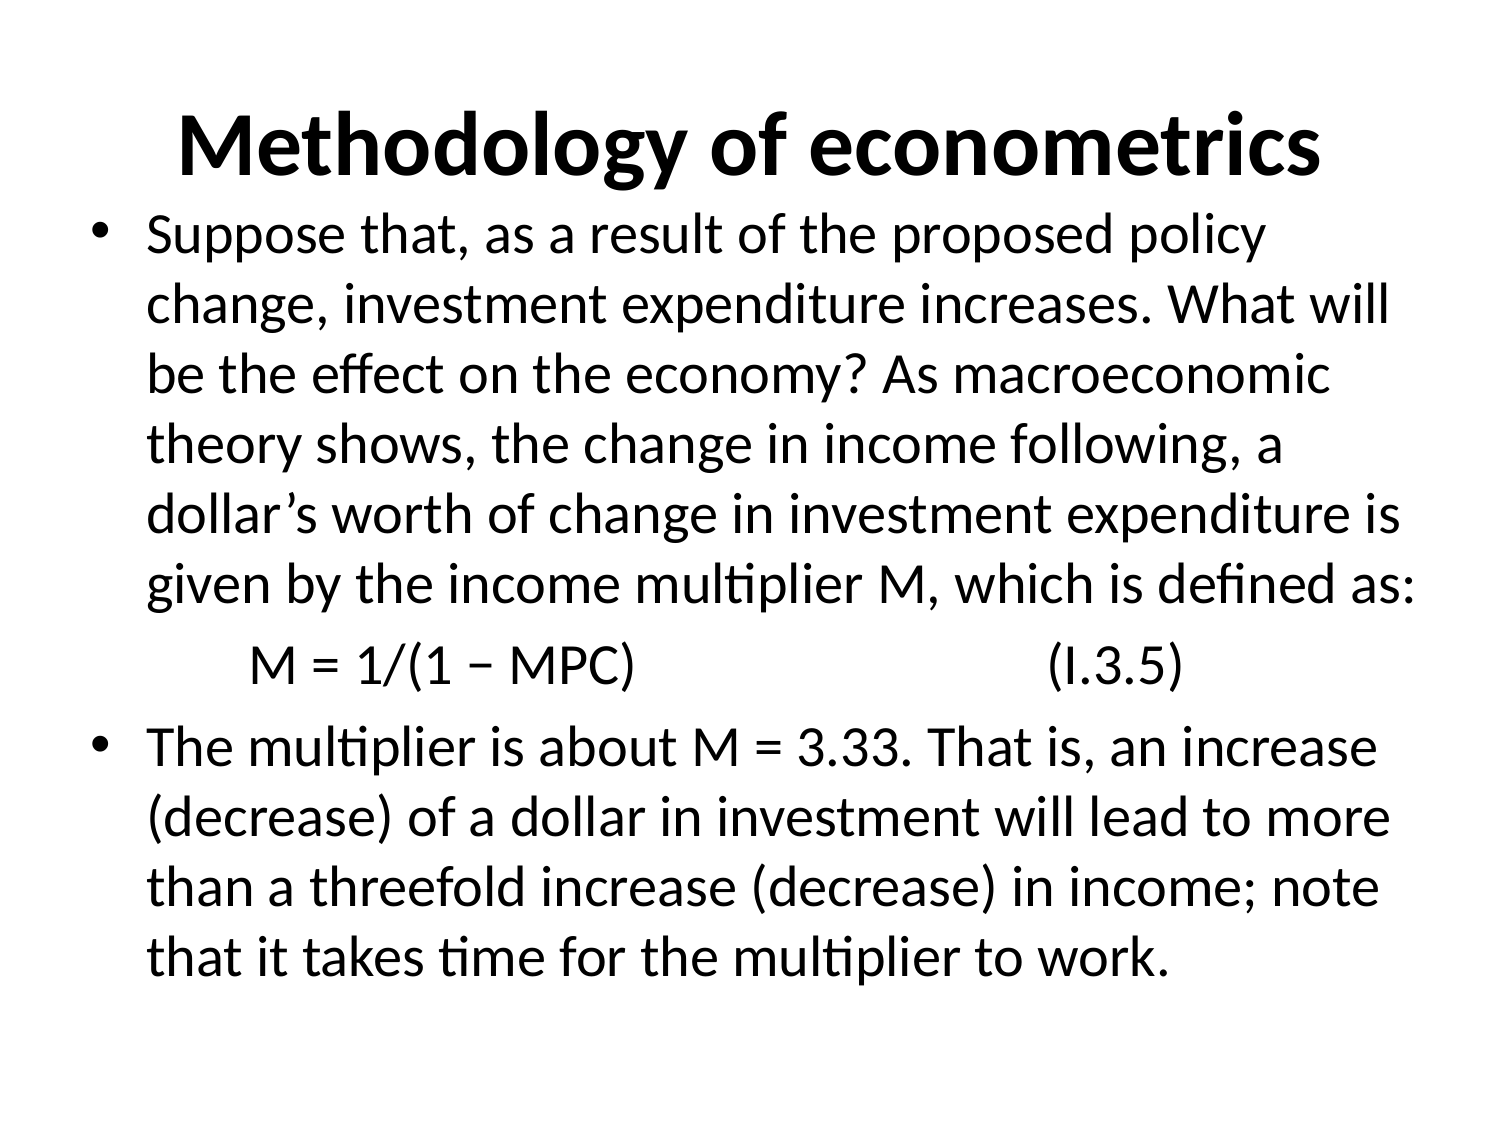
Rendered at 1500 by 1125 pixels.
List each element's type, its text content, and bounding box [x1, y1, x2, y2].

title Methodology of econometrics [75, 45, 1425, 187]
list Suppose that, as a result of the proposed policy change, investment expenditure increases. What will be the effect on the economy? As macroeconomic theory shows, the change in income following, a dollar’s worth of change in investment expenditure is given by the income multiplier M, which is defined as: M = 1/(1 − MPC) (I.3.5) The multiplier is about M = 3.33. That is, an increase (decrease) of a dollar in investment will lead to more than a threefold increase (decrease) in income; note that it takes time for the multiplier to work. [75, 187, 1438, 1088]
